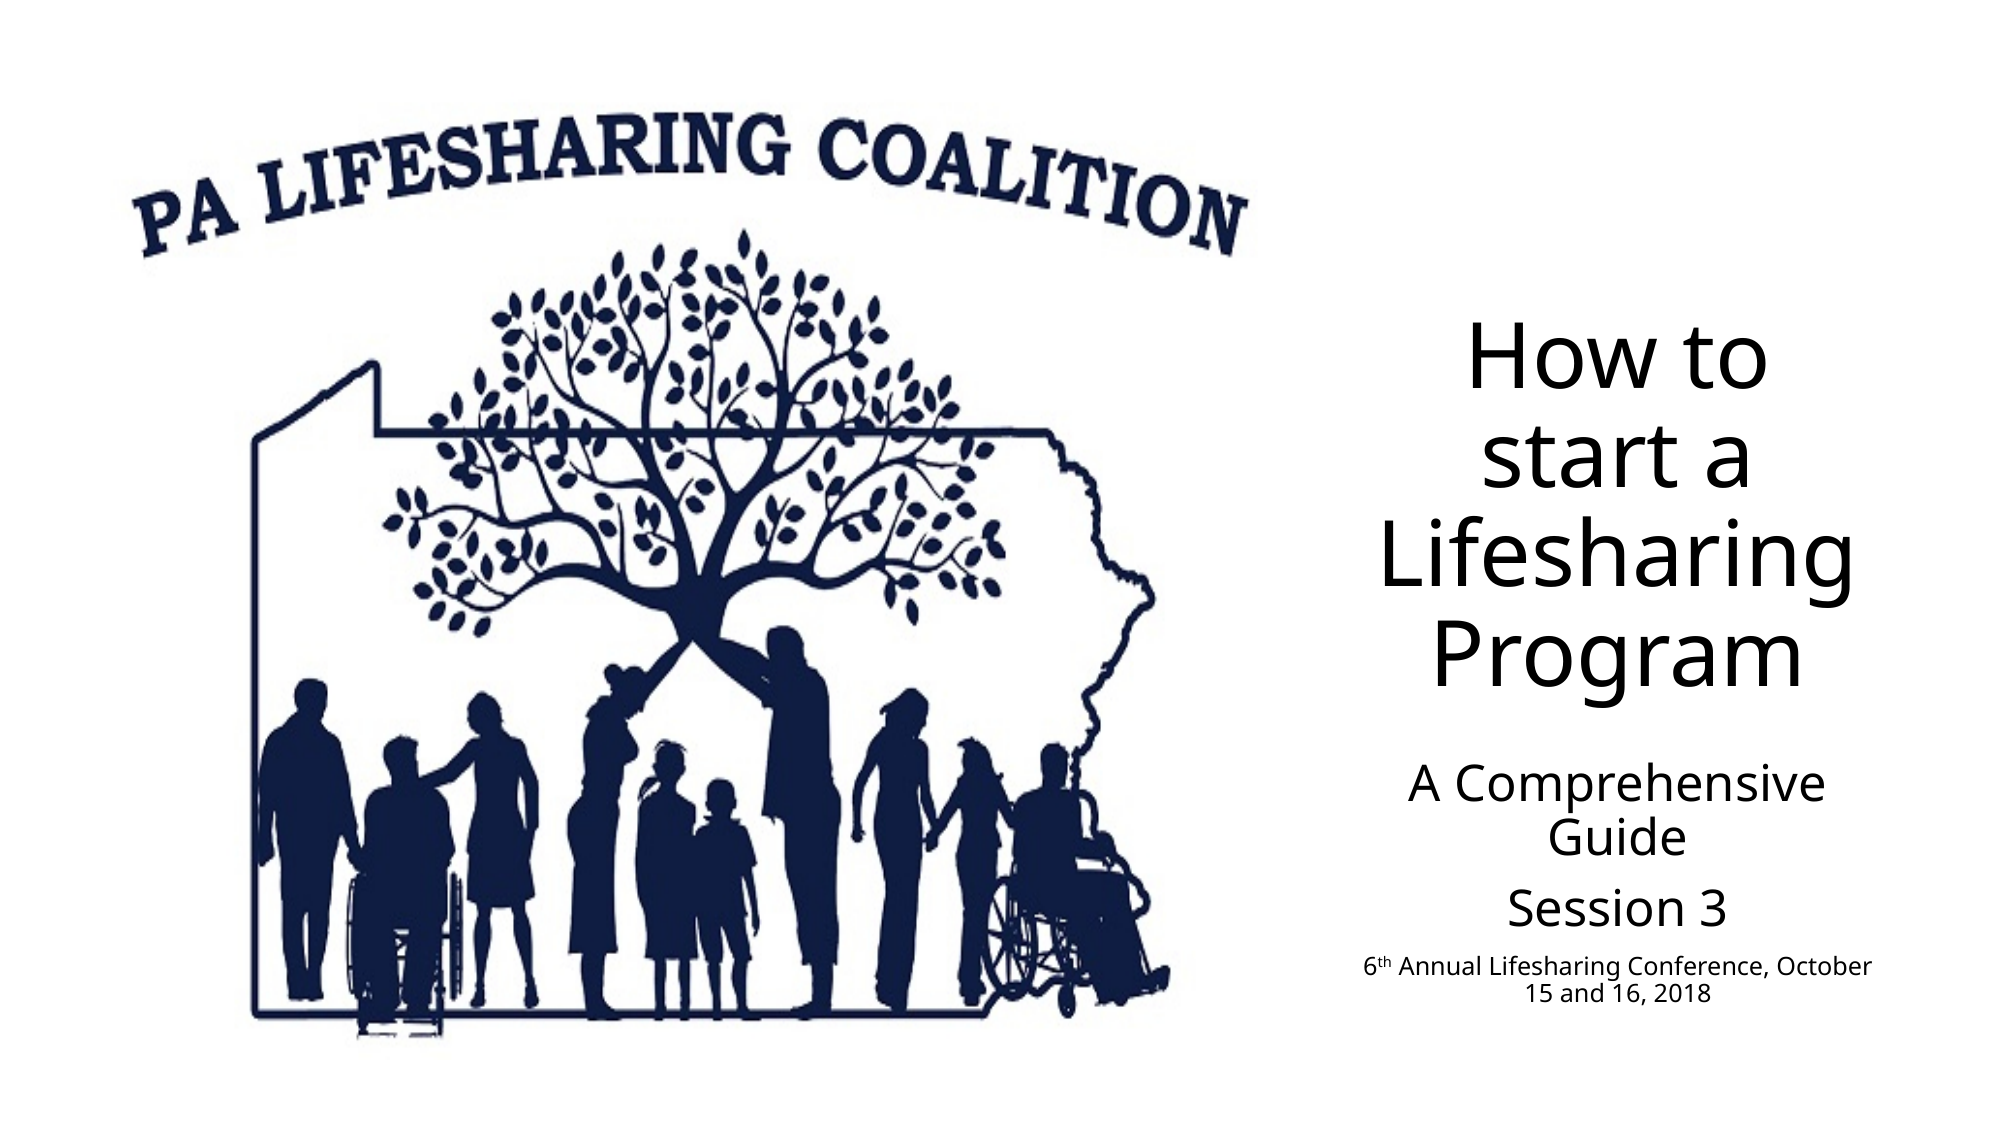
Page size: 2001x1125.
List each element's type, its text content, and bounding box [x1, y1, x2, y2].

subtitle A Comprehensive Guide Session 3 6th Annual Lifesharing Conference, October 15 and 16, 2018 [1341, 750, 1895, 1020]
title How to start a Lifesharing Program [1341, 104, 1895, 714]
picture [80, 65, 1316, 1060]
